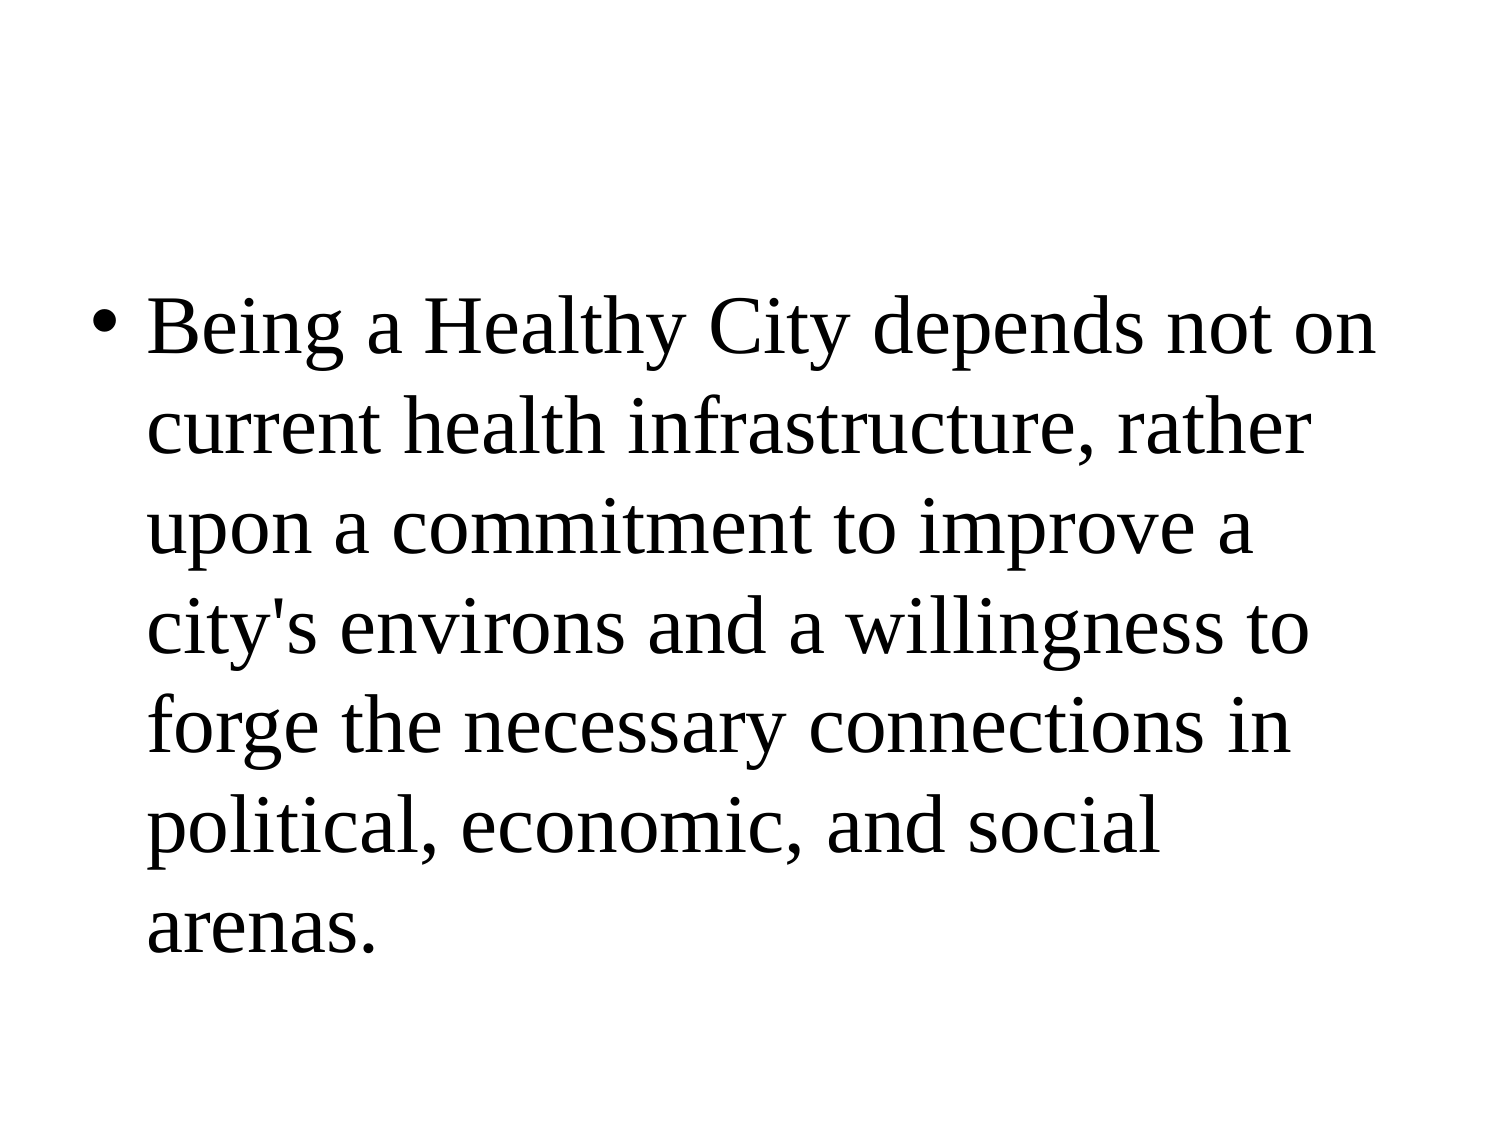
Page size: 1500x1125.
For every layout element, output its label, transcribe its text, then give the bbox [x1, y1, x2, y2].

list Being a Healthy City depends not on current health infrastructure, rather upon a commitment to improve a city's environs and a willingness to forge the necessary connections in political, economic, and social arenas. [75, 262, 1425, 1005]
